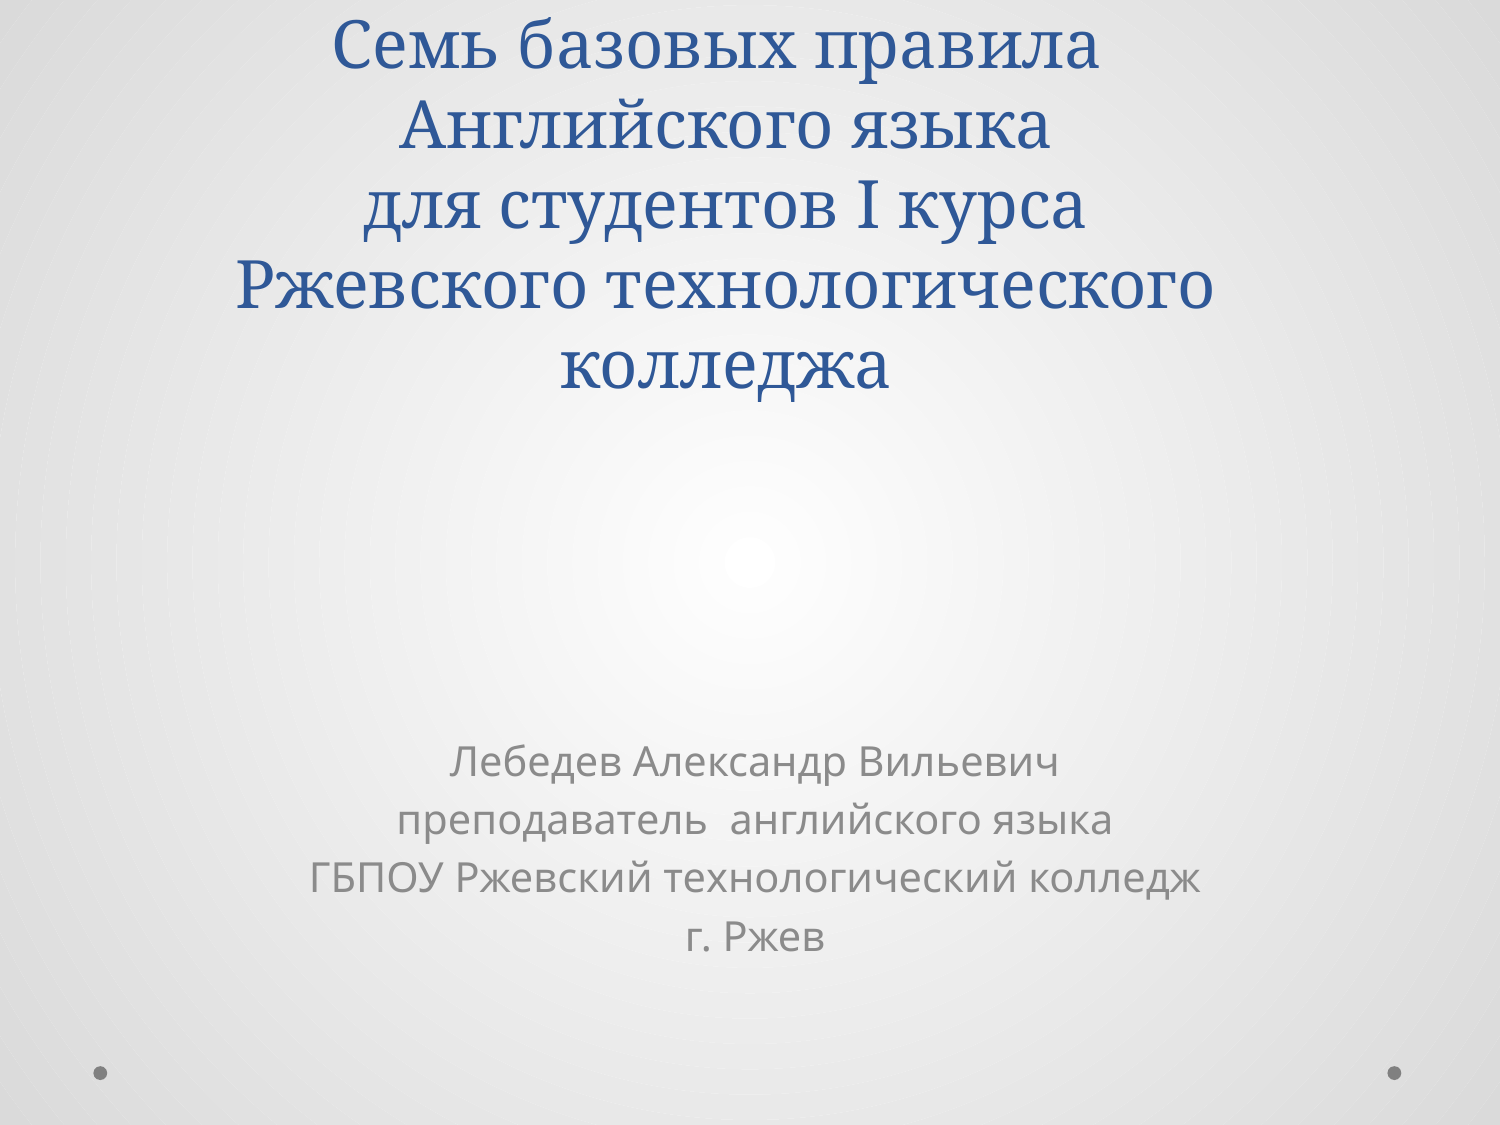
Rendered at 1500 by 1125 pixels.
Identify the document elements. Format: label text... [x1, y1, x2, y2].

title Семь базовых правила Английского языка для студентов I курса Ржевского технологического колледжа [88, 101, 1364, 409]
subtitle Лебедев Александр Вильевич преподаватель английского языка ГБПОУ Ржевский технологический колледж г. Ржев [230, 727, 1281, 970]
